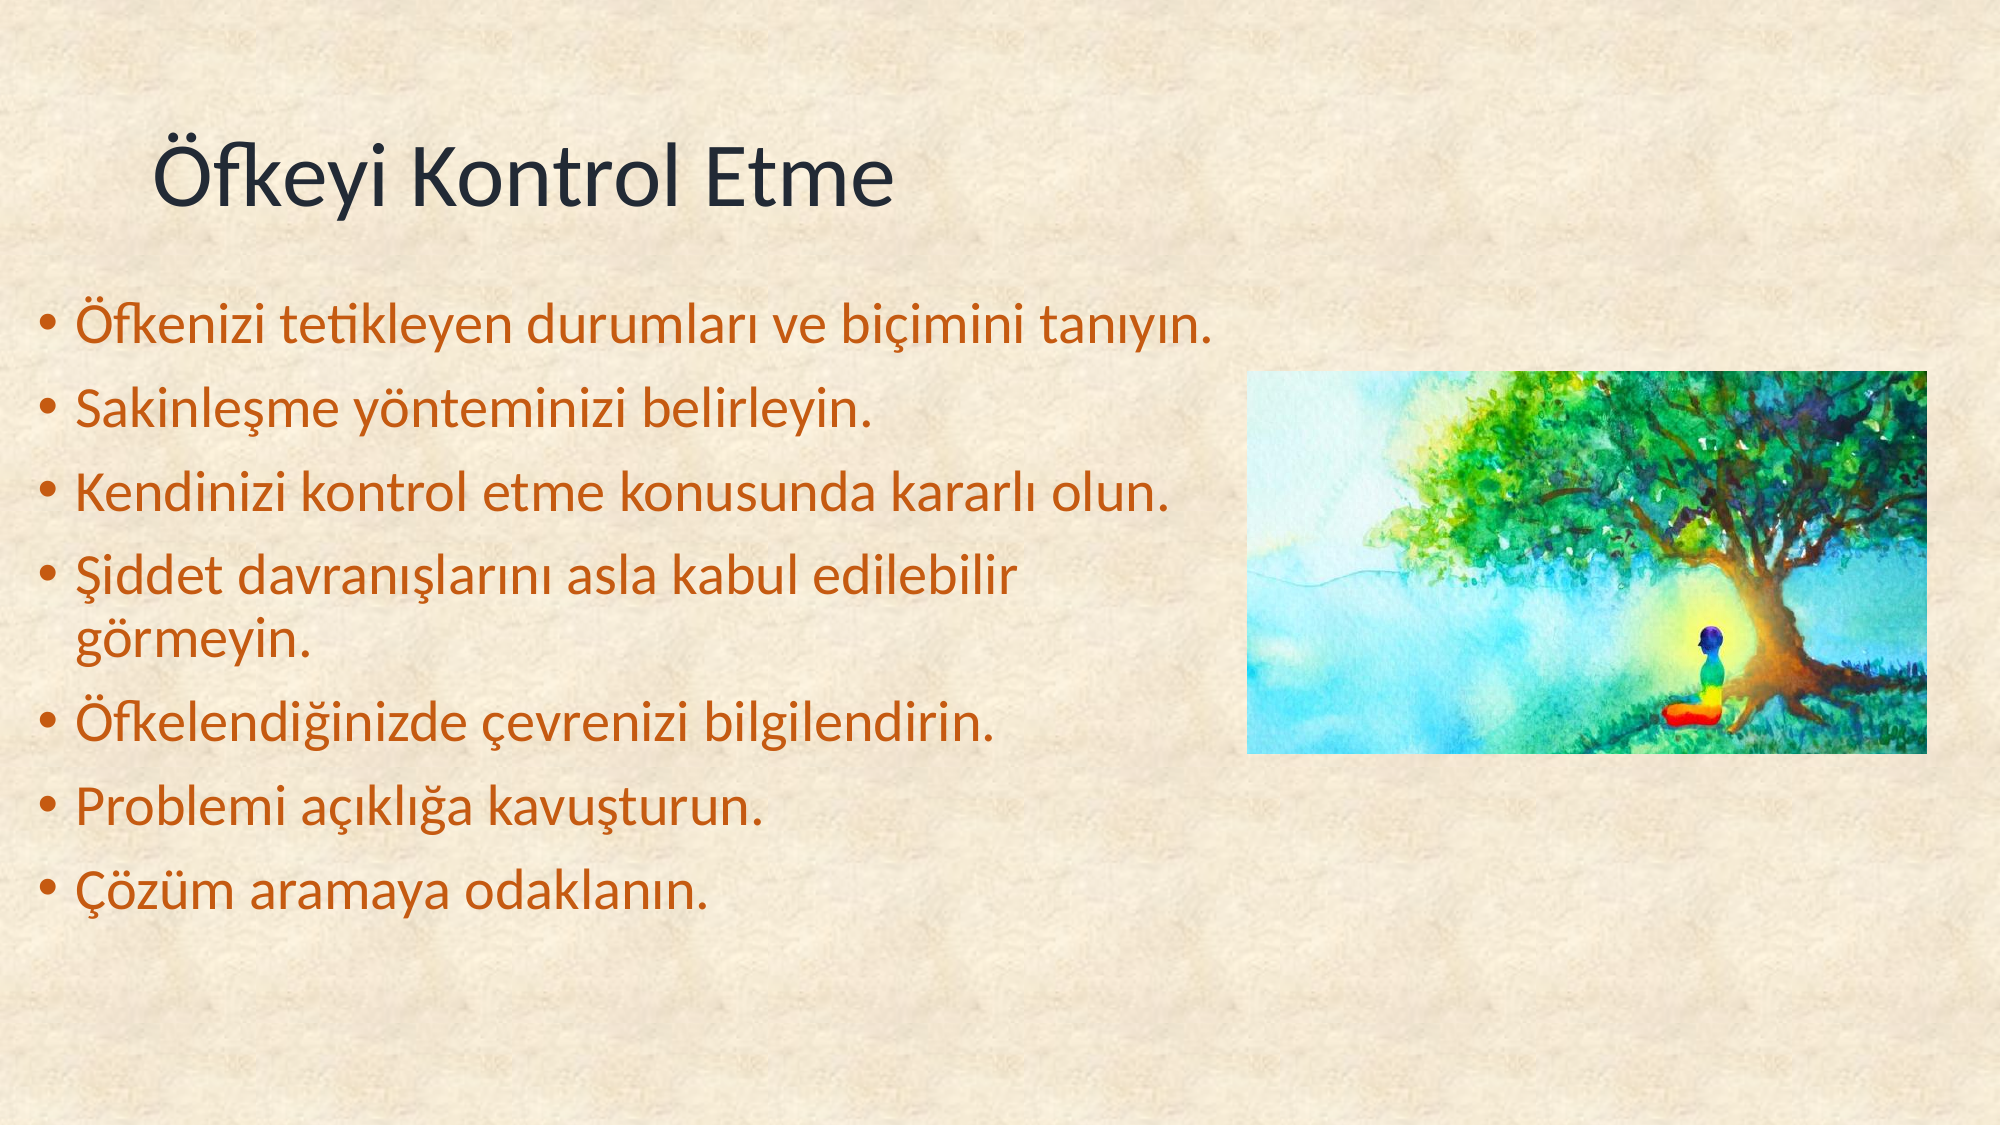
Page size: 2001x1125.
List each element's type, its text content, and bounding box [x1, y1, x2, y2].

list Öfkenizi tetikleyen durumları ve biçimini tanıyın. Sakinleşme yönteminizi belirleyin. Kendinizi kontrol etme konusunda kararlı olun. Şiddet davranışlarını asla kabul edilebilir görmeyin. Öfkelendiğinizde çevrenizi bilgilendirin. Problemi açıklığa kavuşturun. Çözüm aramaya odaklanın. [22, 285, 1259, 1000]
picture [1247, 371, 1927, 754]
title Öfkeyi Kontrol Etme [137, 68, 1863, 286]
